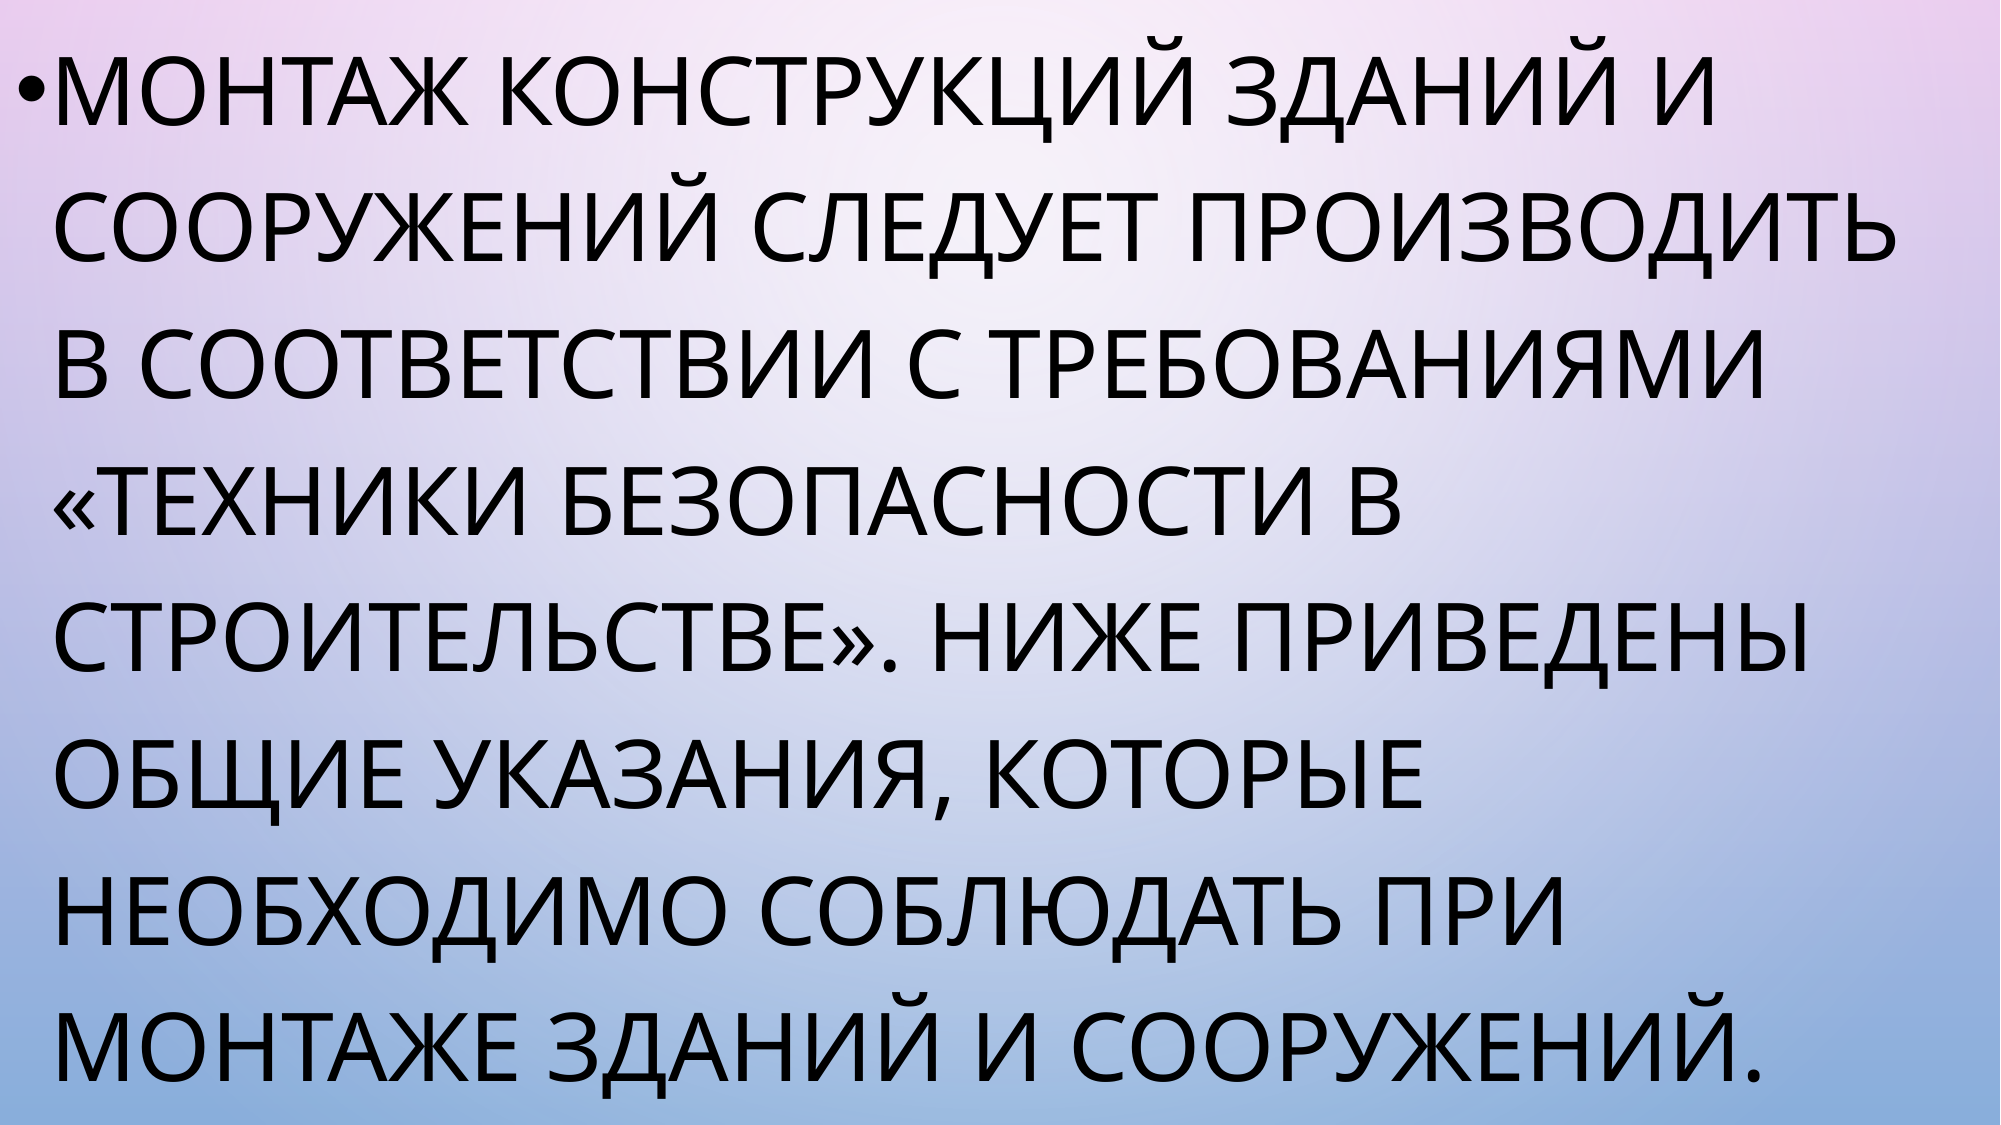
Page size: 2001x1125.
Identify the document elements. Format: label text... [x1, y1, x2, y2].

list Монтаж конструкций зданий и сооружений следует производить в соответствии с требованиями «Техники безопасности в строительстве». Ниже приведены общие указания, которые необходимо соблюдать при монтаже зданий и сооружений. [0, 0, 2000, 1125]
